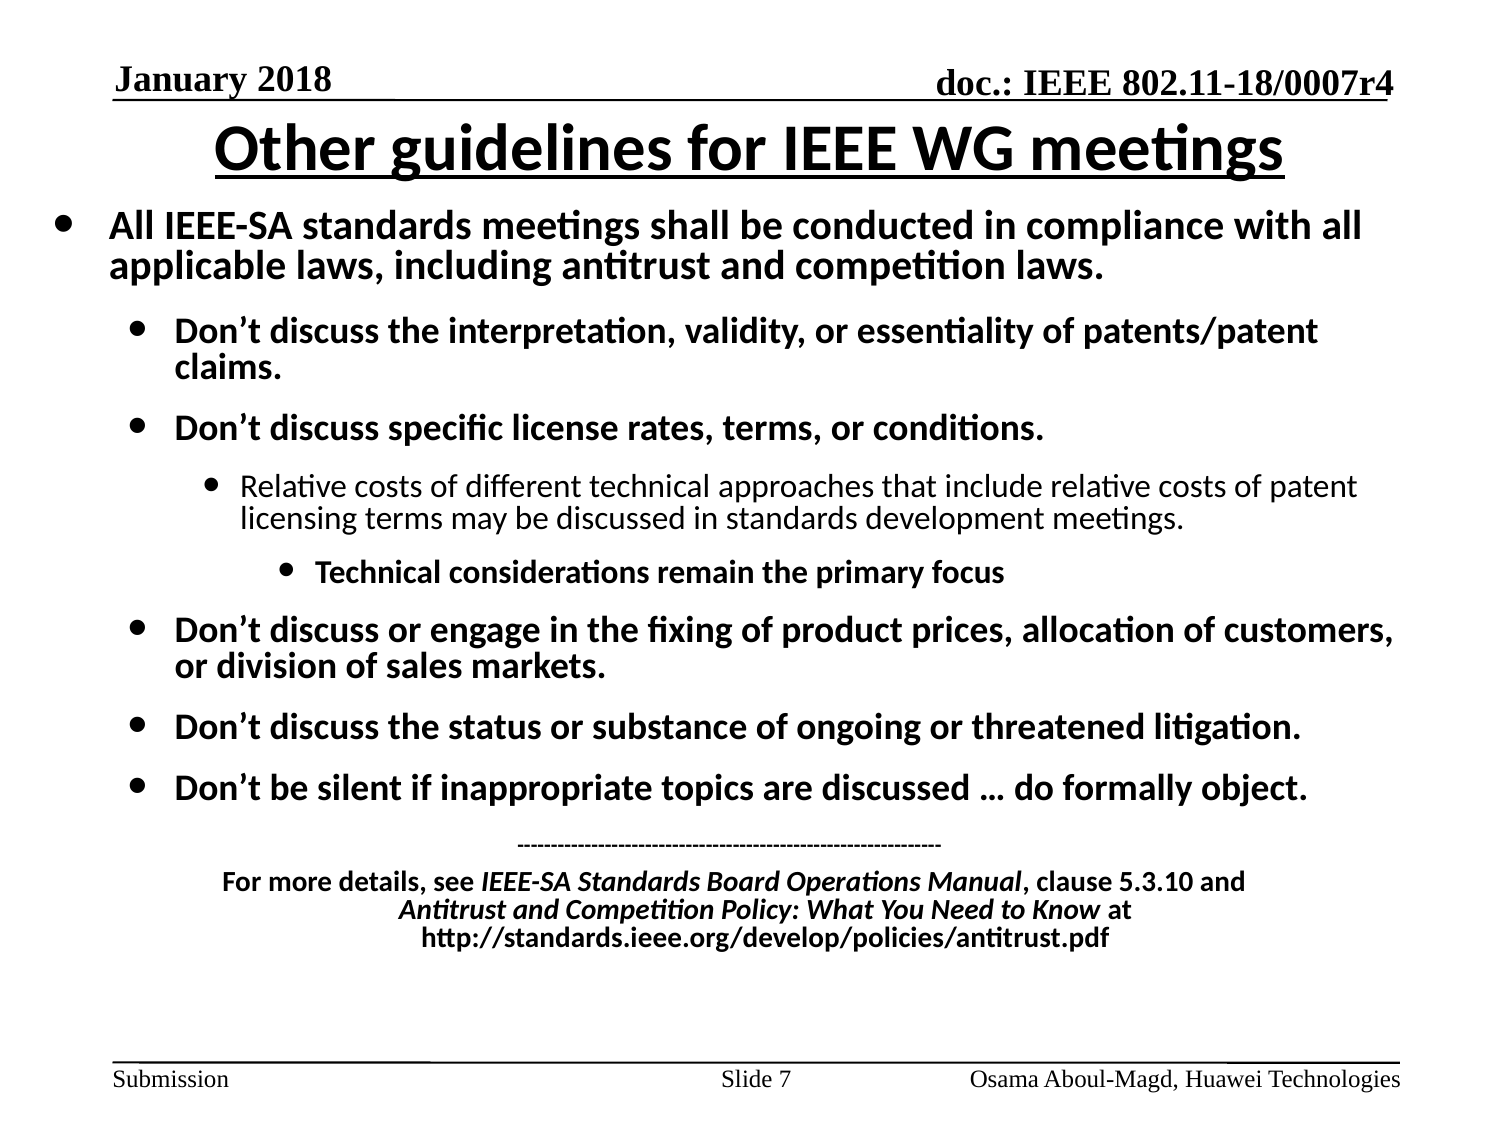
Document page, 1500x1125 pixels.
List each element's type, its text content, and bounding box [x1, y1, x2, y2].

title Other guidelines for IEEE WG meetings [112, 112, 1388, 176]
footer Osama Aboul-Magd, Huawei Technologies [878, 1061, 1402, 1093]
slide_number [114, 54, 423, 100]
list All IEEE-SA standards meetings shall be conducted in compliance with all applicable laws, including antitrust and competition laws. Don’t discuss the interpretation, validity, or essentiality of patents/patent claims. Don’t discuss specific license rates, terms, or conditions. Relative costs of different technical approaches that include relative costs of patent licensing terms may be discussed in standards development meetings. Technical considerations remain the primary focus Don’t discuss or engage in the fixing of product prices, allocation of customers, or division of sales markets. Don’t discuss the status or substance of ongoing or threatened litigation. Don’t be silent if inappropriate topics are discussed … do formally object. --------------------------------------------------------------- For more details, see IEEE-SA Standards Board Operations Manual, clause 5.3.10 and Antitrust and Competition Policy: What You Need to Know at http://standards.ieee.org/develop/policies/antitrust.pdf [37, 199, 1438, 875]
slide_number Slide 7 [712, 1061, 800, 1123]
